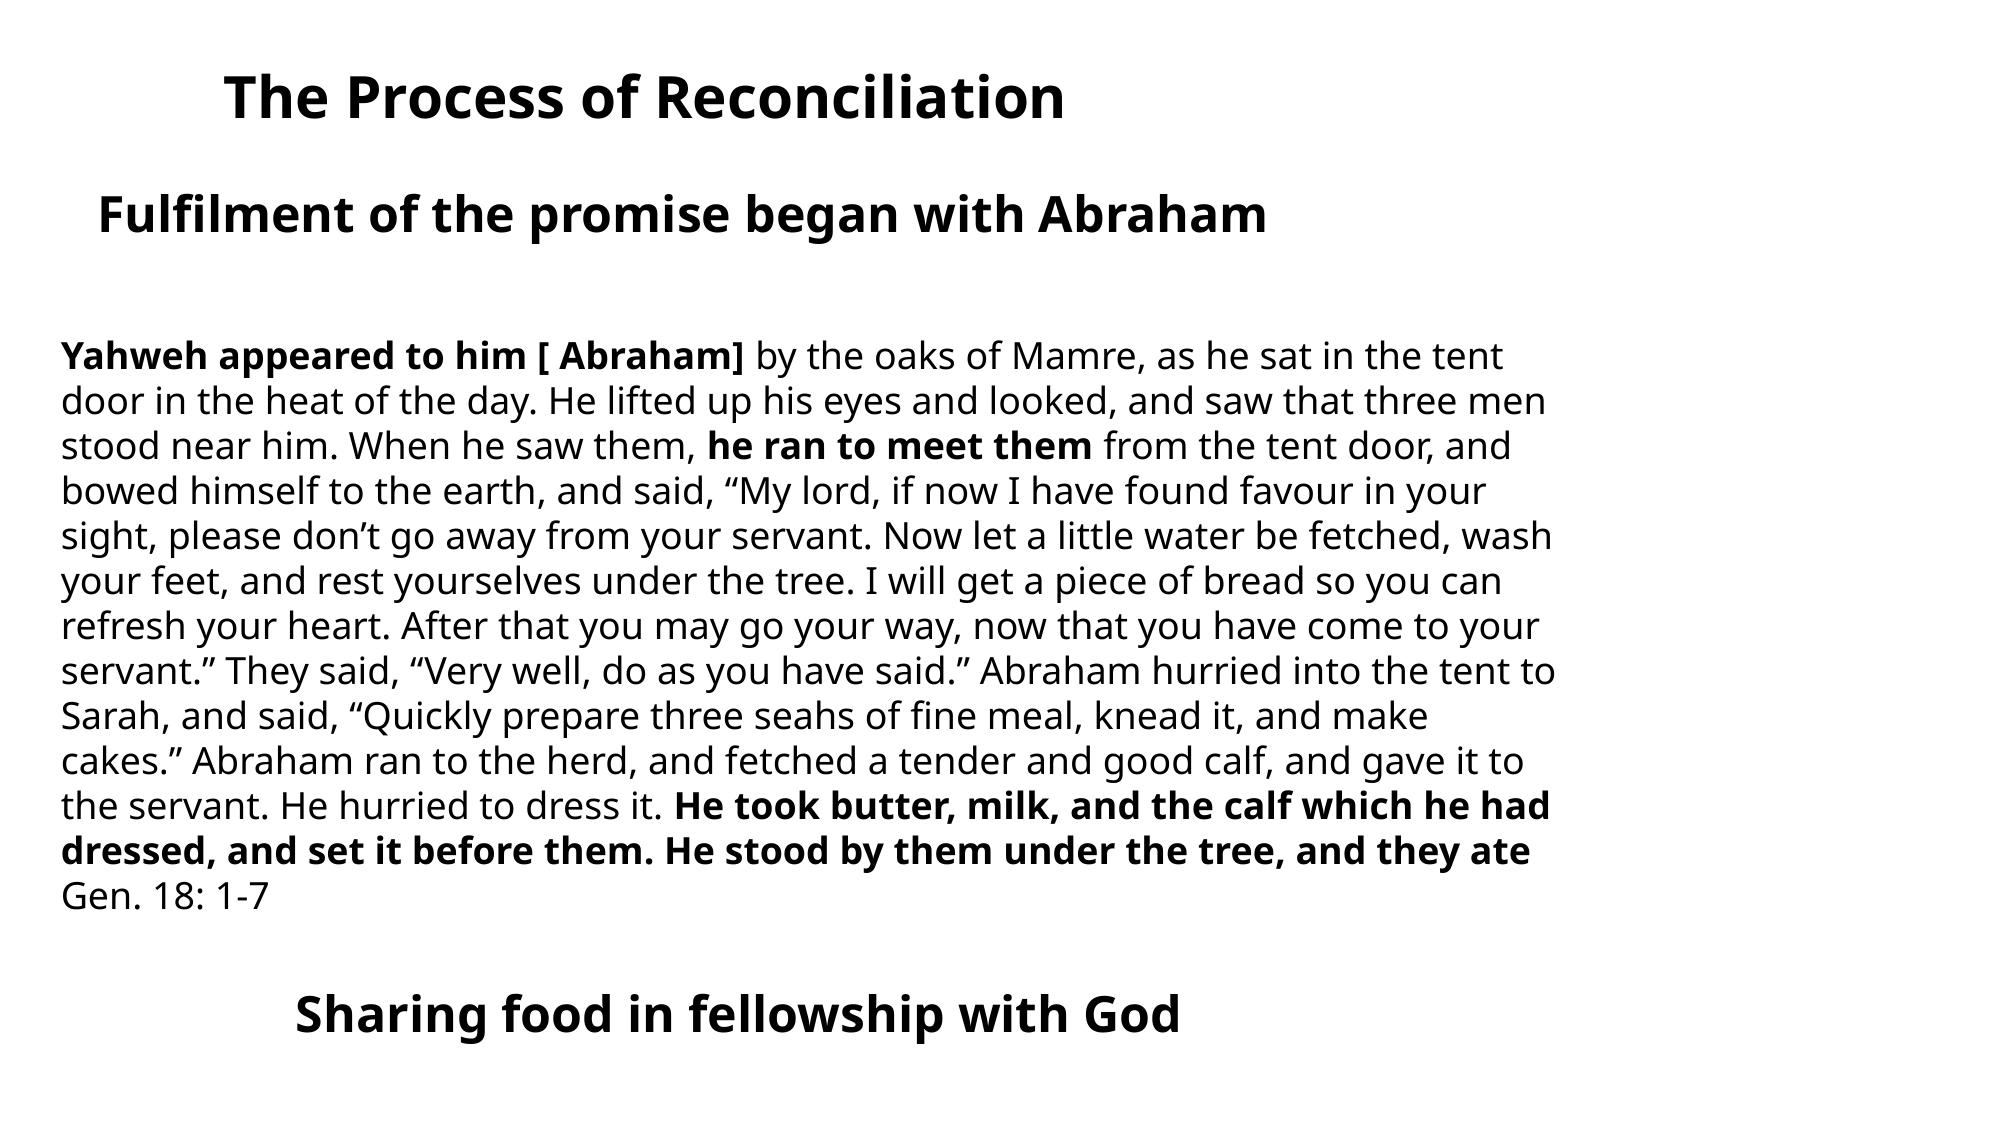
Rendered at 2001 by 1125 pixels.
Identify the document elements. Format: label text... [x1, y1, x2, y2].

text_box Fulfilment of the promise began with Abraham [82, 175, 1297, 250]
text_box The Process of Reconciliation [208, 53, 1083, 138]
text_box Sharing food in fellowship with God [281, 974, 1198, 1050]
text_box Yahweh appeared to him [ Abraham] by the oaks of Mamre, as he sat in the tent door in the heat of the day. He lifted up his eyes and looked, and saw that three men stood near him. When he saw them, he ran to meet them from the tent door, and bowed himself to the earth, and said, “My lord, if now I have found favour in your sight, please don’t go away from your servant. Now let a little water be fetched, wash your feet, and rest yourselves under the tree. I will get a piece of bread so you can refresh your heart. After that you may go your way, now that you have come to your servant.” They said, “Very well, do as you have said.” Abraham hurried into the tent to Sarah, and said, “Quickly prepare three seahs of fine meal, knead it, and make cakes.” Abraham ran to the herd, and fetched a tender and good calf, and gave it to the servant. He hurried to dress it. He took butter, milk, and the calf which he had dressed, and set it before them. He stood by them under the tree, and they ate Gen. 18: 1-7 [46, 324, 1590, 925]
